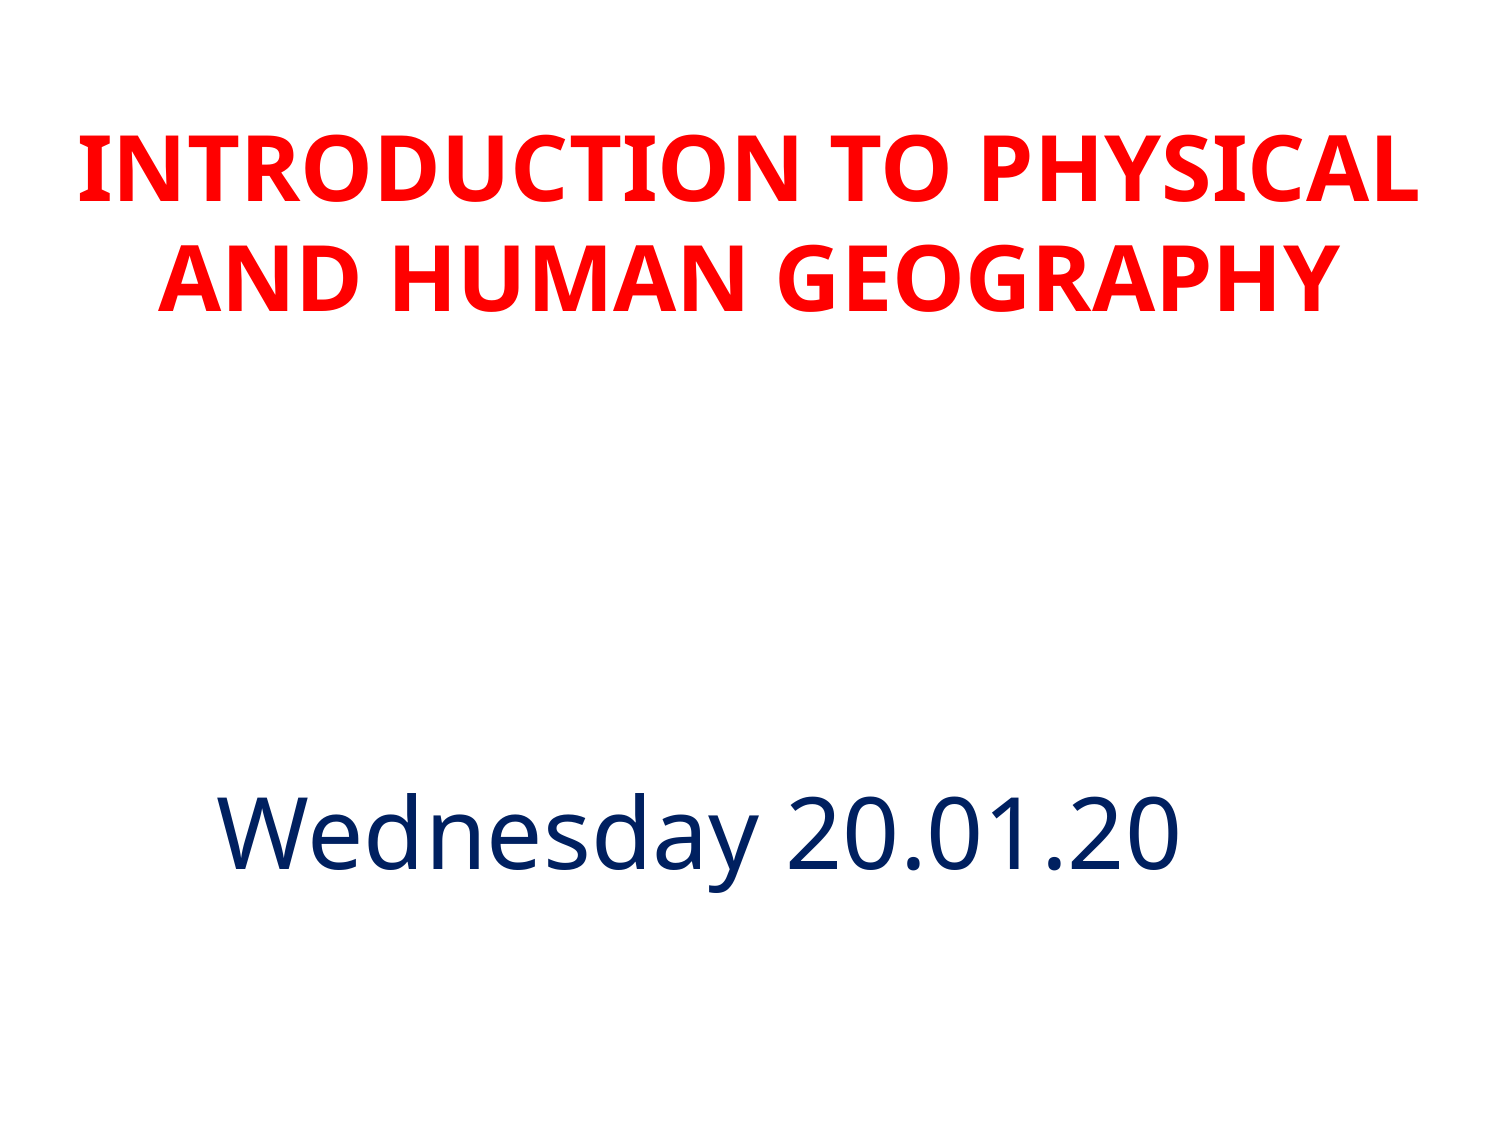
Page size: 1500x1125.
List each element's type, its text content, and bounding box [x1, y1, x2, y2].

text_box Wednesday 20.01.20 [62, 709, 1338, 950]
title INTRODUCTION TO PHYSICAL AND HUMAN GEOGRAPHY [24, 99, 1475, 341]
